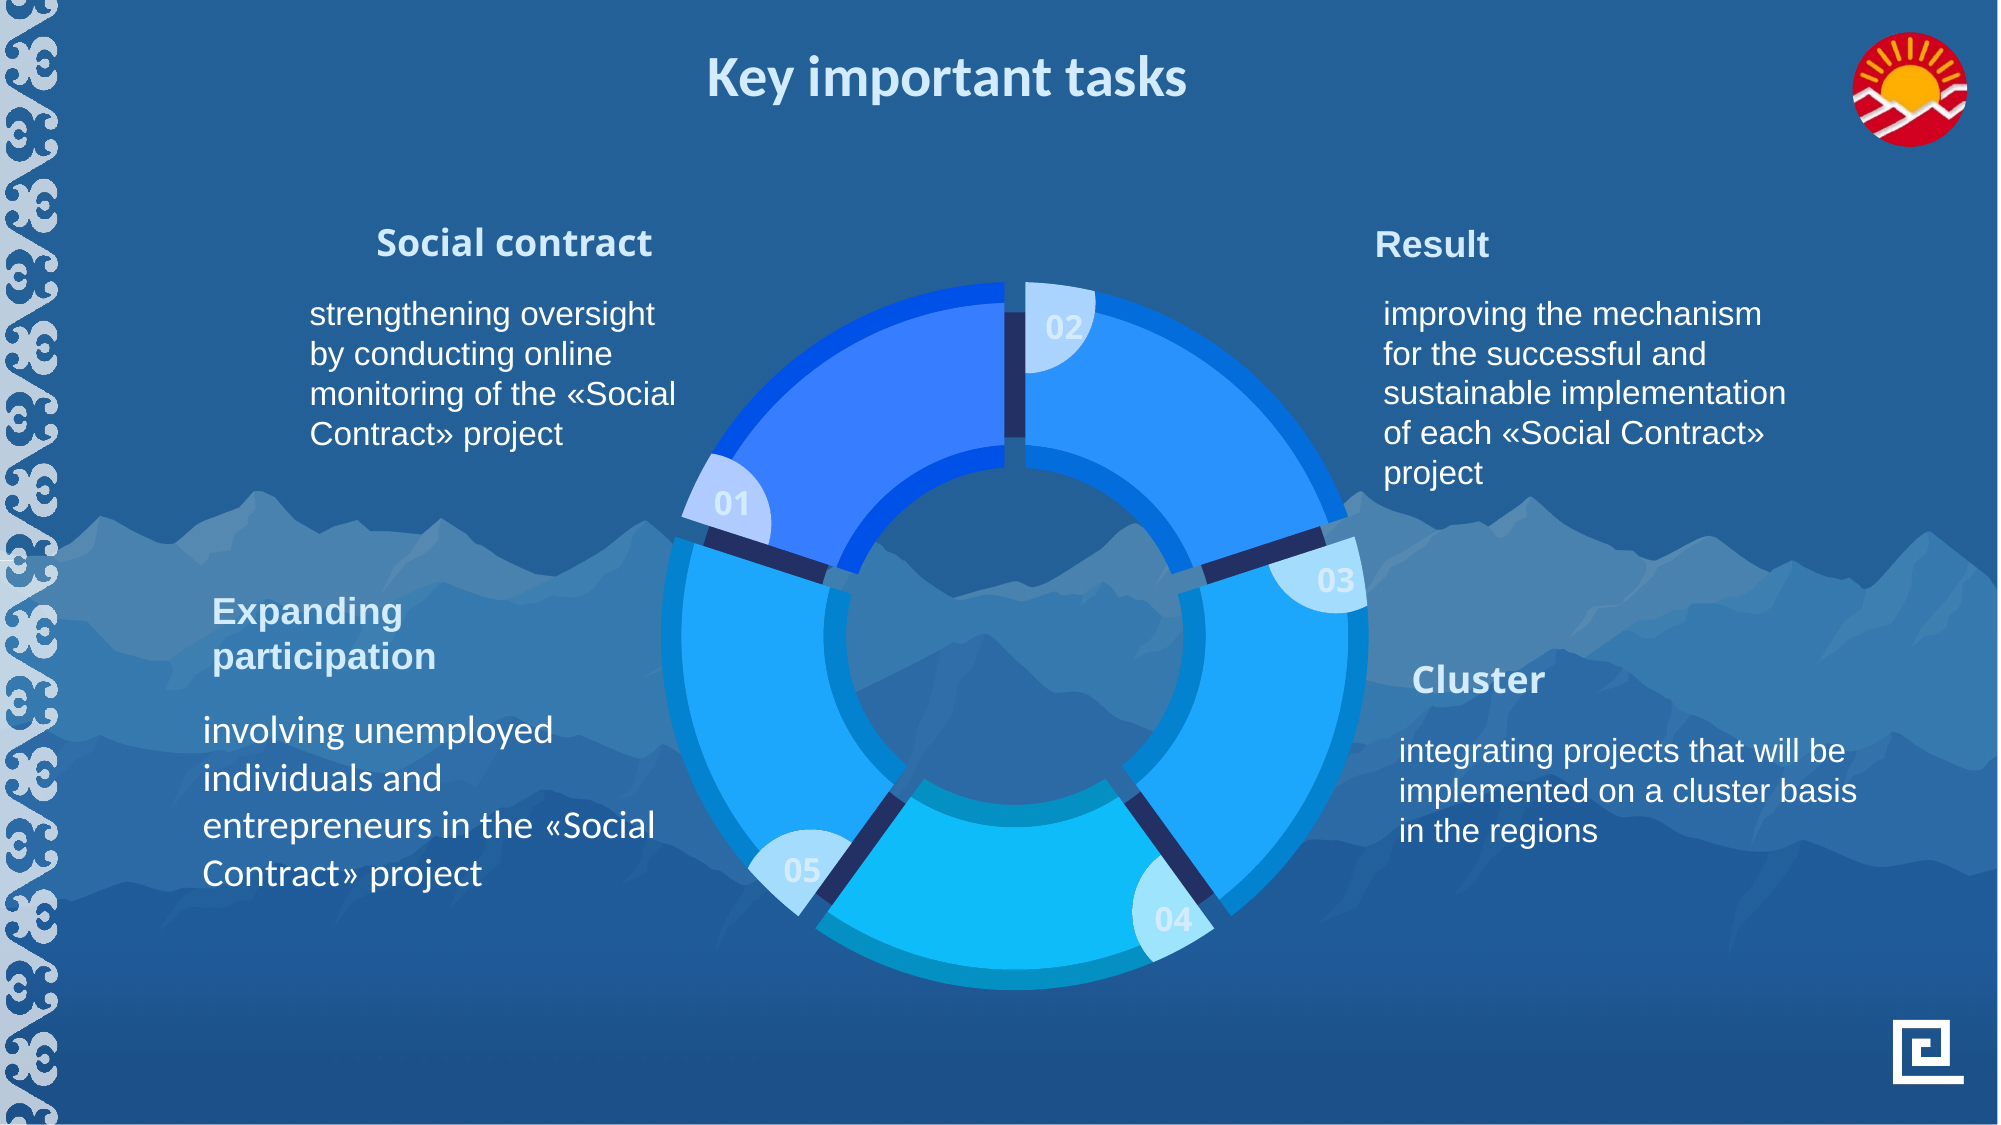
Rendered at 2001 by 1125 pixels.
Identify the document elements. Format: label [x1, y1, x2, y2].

text_box [0, 0, 1998, 1125]
text_box [1122, 536, 1371, 917]
text_box [1359, 212, 1818, 502]
text_box [660, 536, 908, 917]
text_box [681, 282, 1005, 575]
text_box [294, 211, 697, 462]
text_box [187, 579, 660, 905]
text_box [815, 778, 1215, 991]
text_box [1383, 648, 1904, 858]
text_box [1025, 282, 1349, 575]
